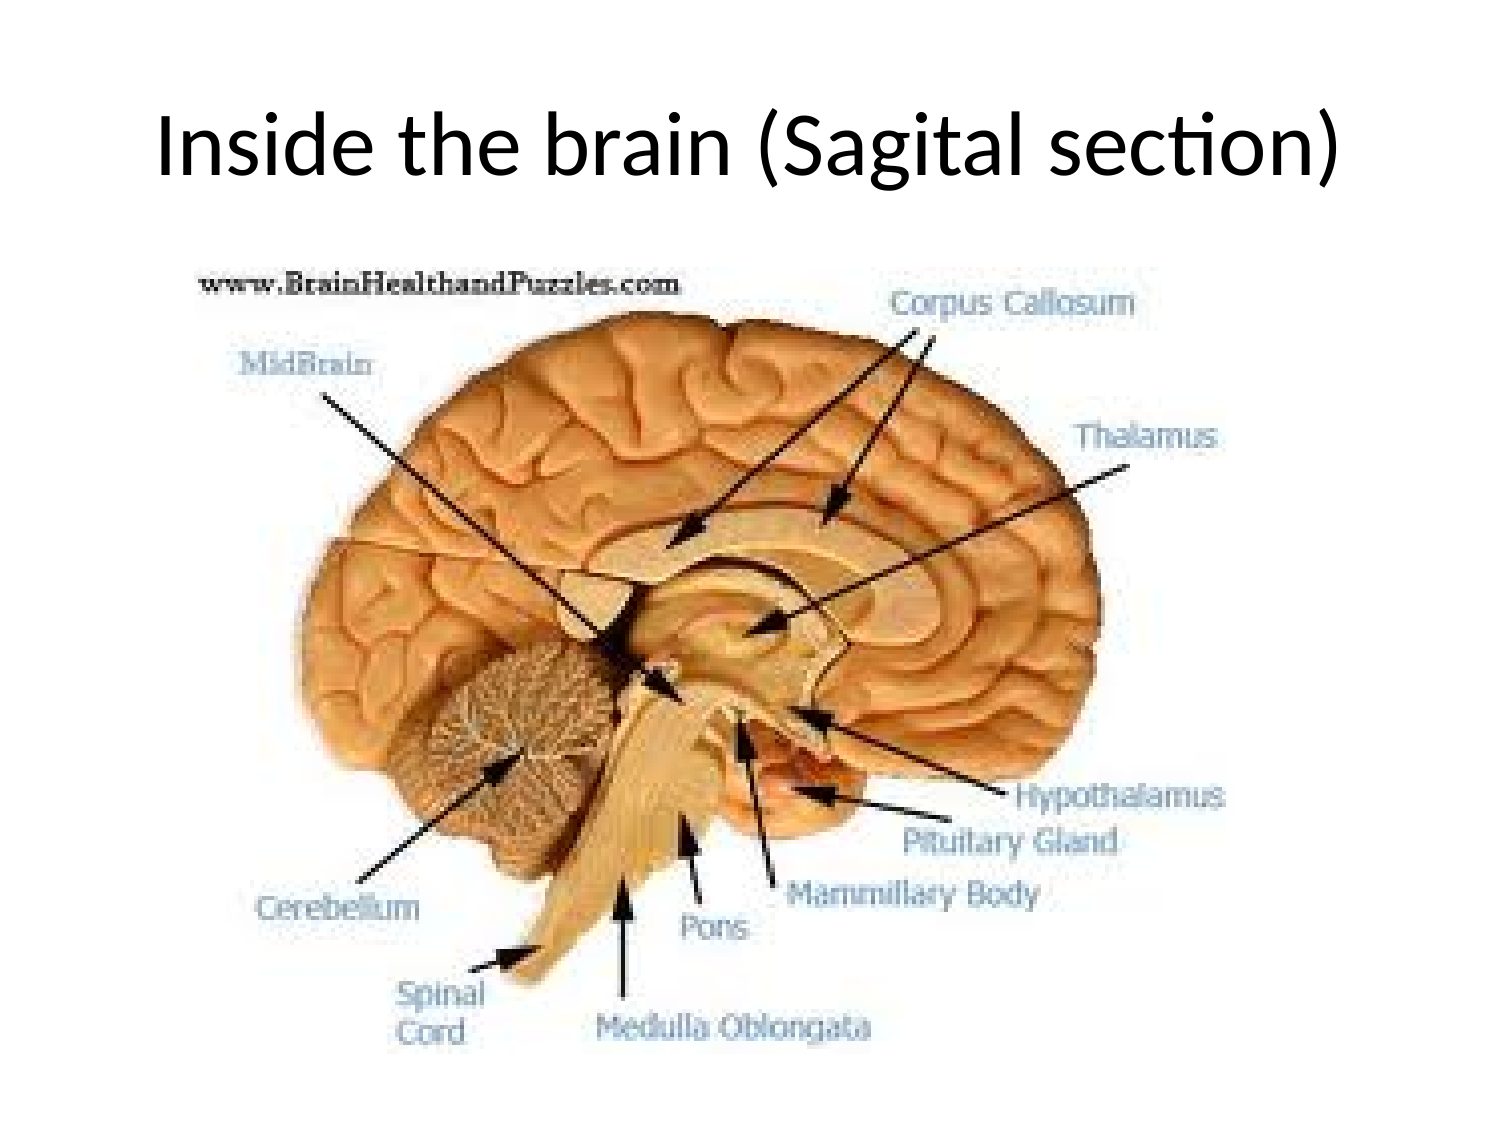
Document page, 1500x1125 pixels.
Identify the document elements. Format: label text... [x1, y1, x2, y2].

title Inside the brain (Sagital section) [75, 45, 1425, 233]
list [194, 267, 1235, 1054]
